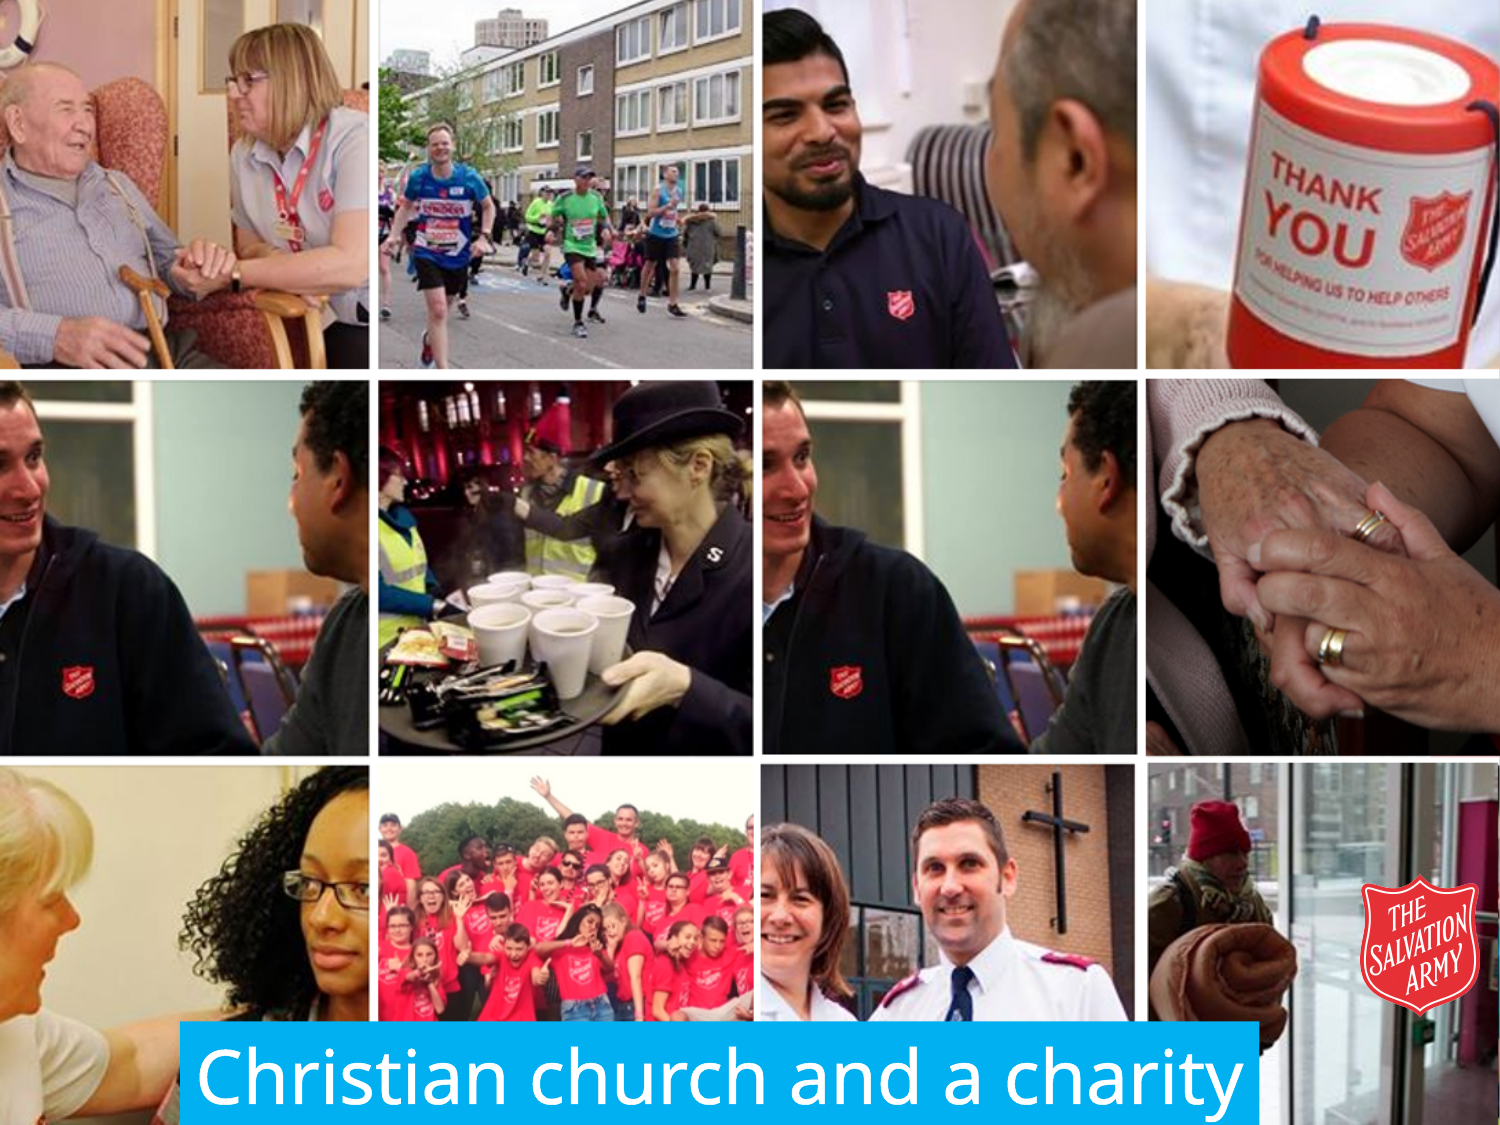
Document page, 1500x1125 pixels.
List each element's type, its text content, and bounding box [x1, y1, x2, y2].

text_box Christian church and a charity [180, 1021, 1260, 1125]
picture [0, 0, 1500, 1125]
